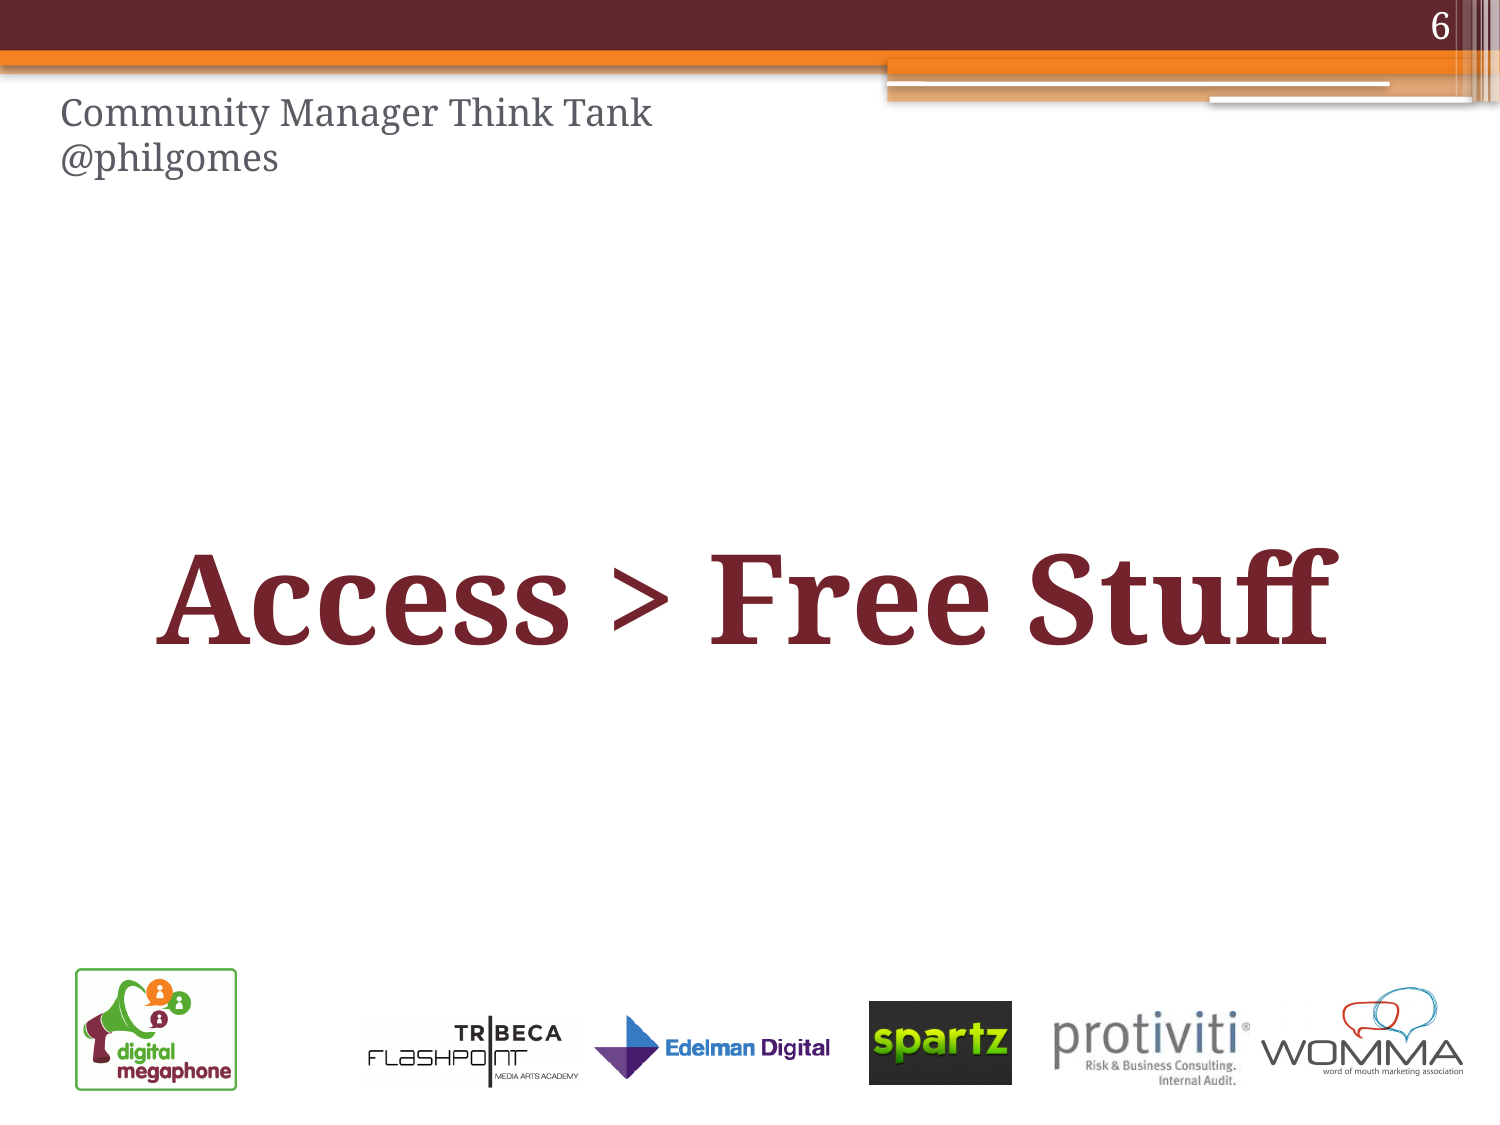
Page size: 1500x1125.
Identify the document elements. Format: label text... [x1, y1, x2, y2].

picture [1261, 987, 1463, 1076]
slide_number 6 [1341, 0, 1466, 61]
picture [869, 1001, 1012, 1085]
picture [358, 1009, 835, 1091]
picture [1054, 1011, 1250, 1085]
picture [75, 968, 237, 1091]
text_box Access > Free Stuff [142, 512, 1346, 677]
